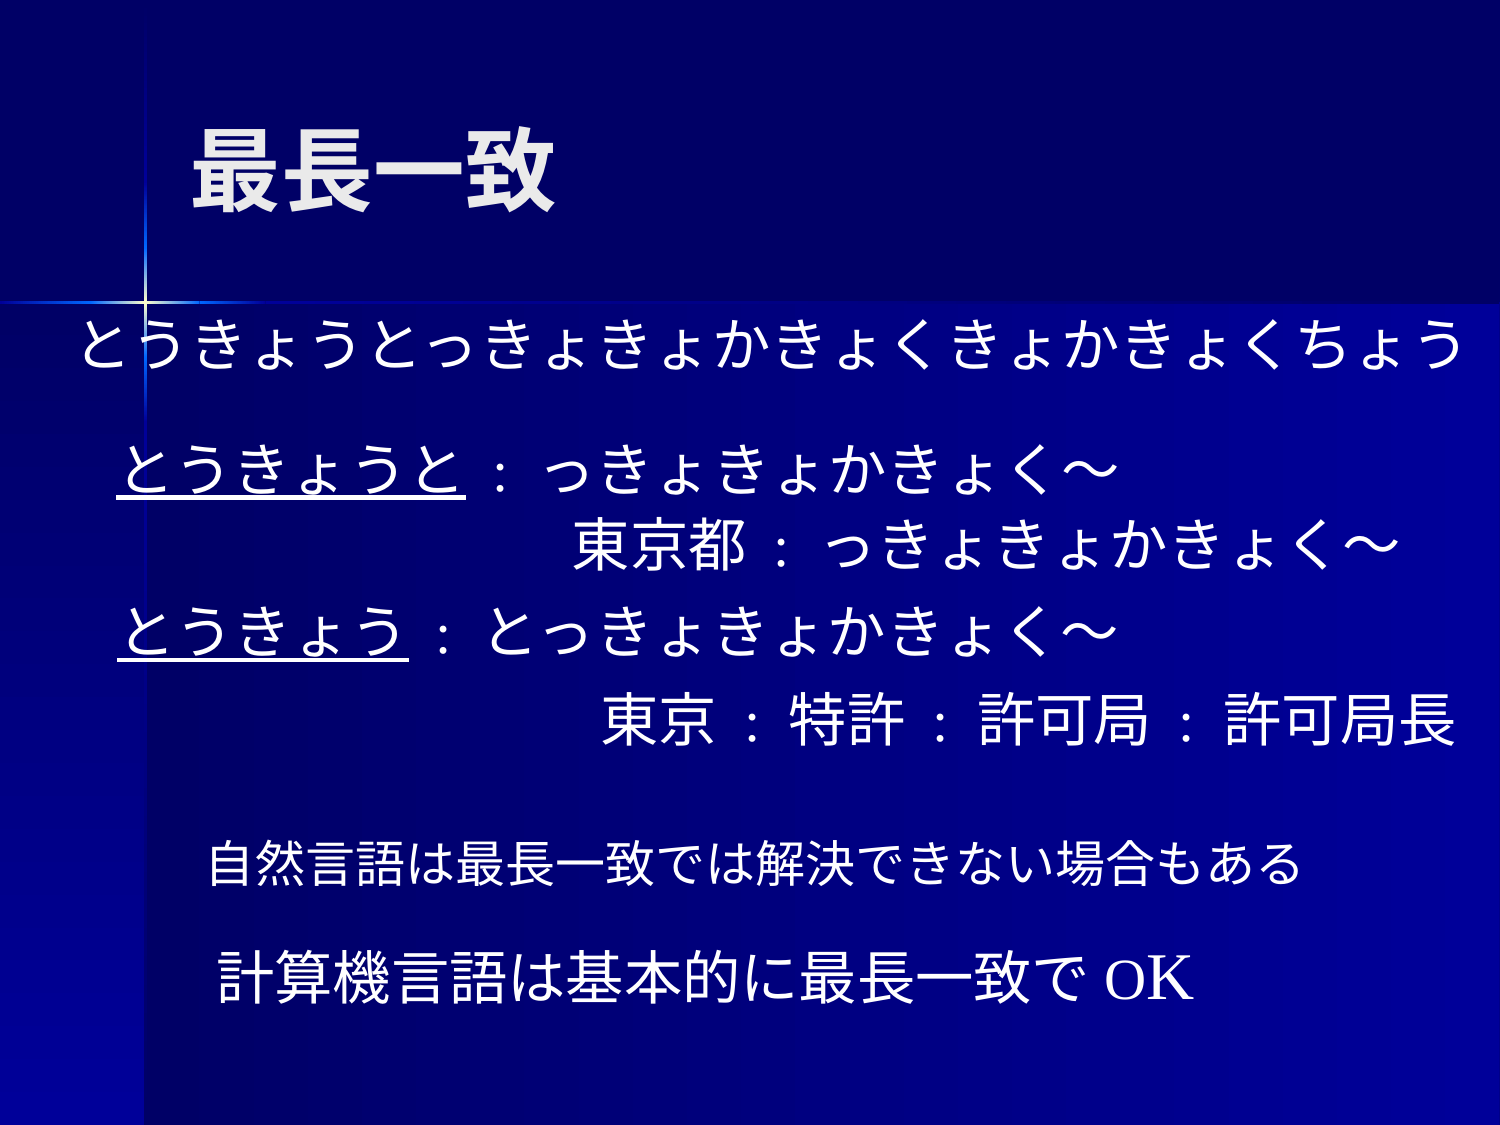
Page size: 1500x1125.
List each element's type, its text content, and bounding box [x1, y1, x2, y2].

text_box 自然言語は最長一致では解決できない場合もある [190, 824, 1320, 901]
text_box 計算機言語は基本的に最長一致でOK [201, 924, 1210, 1021]
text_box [212, 424, 1349, 586]
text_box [212, 587, 1433, 761]
text_box とうきょうとっきょきょかきょくきょかきょくちょう [58, 299, 1485, 386]
title 最長一致 [174, 49, 1413, 286]
